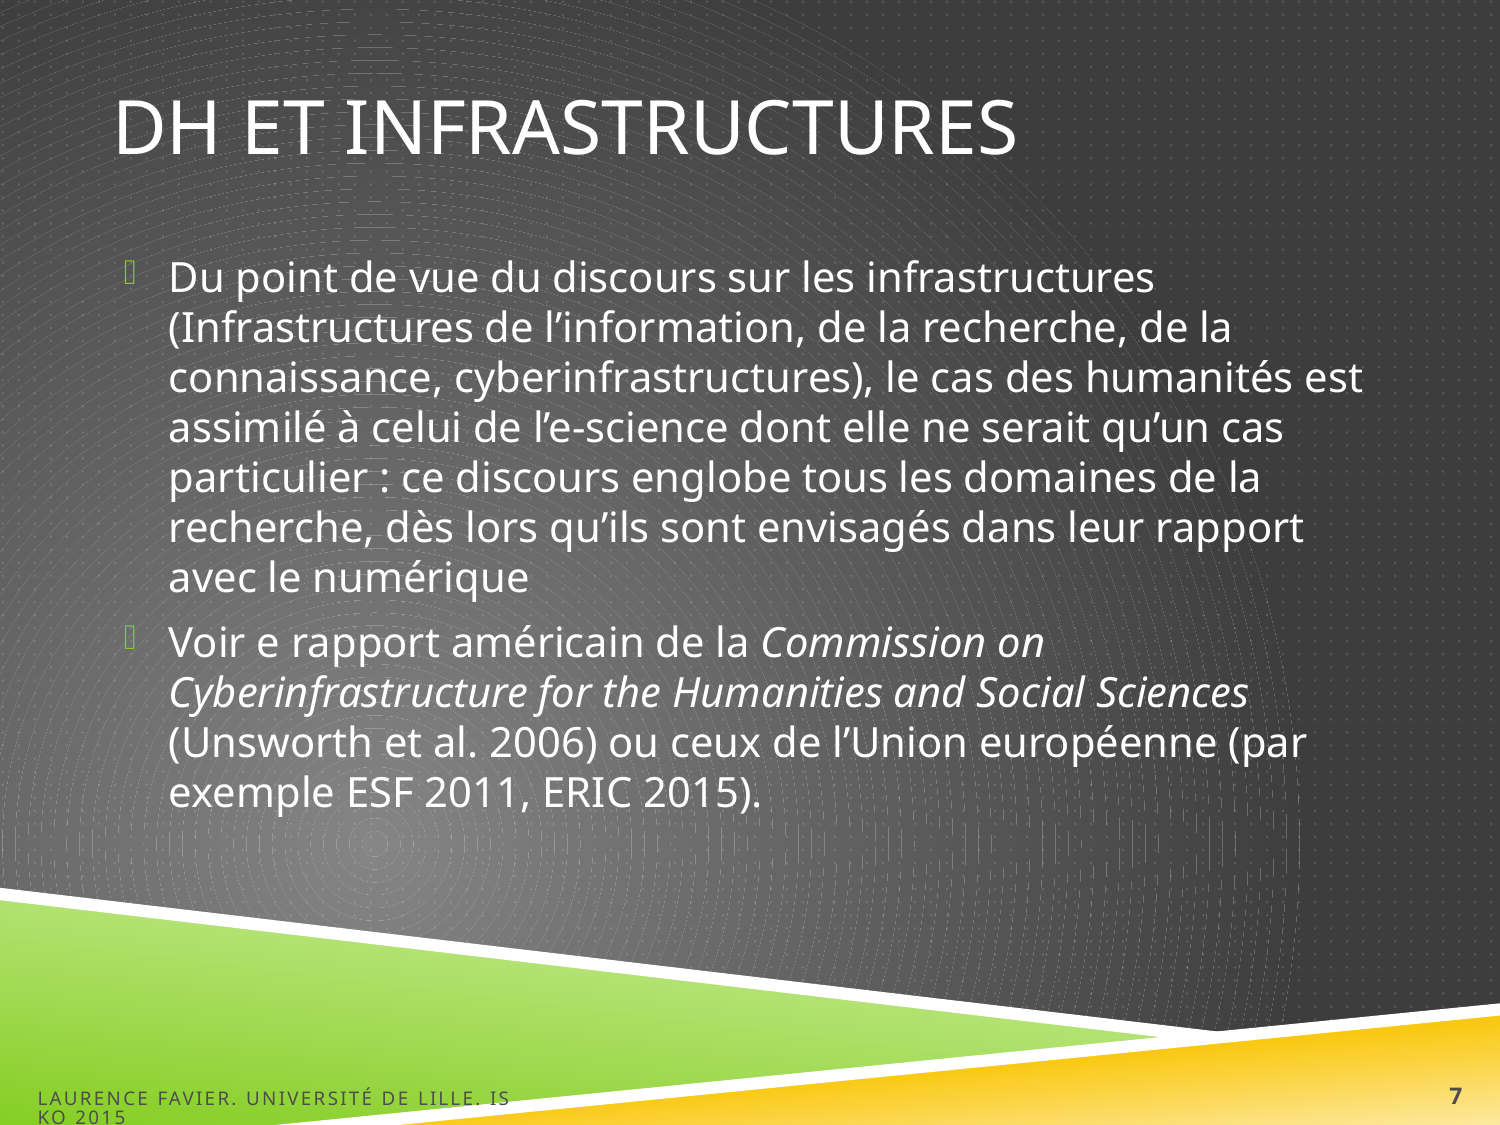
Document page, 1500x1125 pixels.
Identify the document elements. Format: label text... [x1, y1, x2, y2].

list Du point de vue du discours sur les infrastructures (Infrastructures de l’information, de la recherche, de la connaissance, cyberinfrastructures), le cas des humanités est assimilé à celui de l’e-science dont elle ne serait qu’un cas particulier : ce discours englobe tous les domaines de la recherche, dès lors qu’ils sont envisagés dans leur rapport avec le numérique Voir e rapport américain de la Commission on Cyberinfrastructure for the Humanities and Social Sciences (Unsworth et al. 2006) ou ceux de l’Union européenne (par exemple ESF 2011, ERIC 2015). [112, 243, 1388, 965]
slide_number 7 [1387, 1052, 1463, 1113]
footer Laurence FAVIER. Université de Lille. ISKO 2015 [37, 1052, 513, 1113]
title DH et infrastructures [112, 30, 1388, 219]
